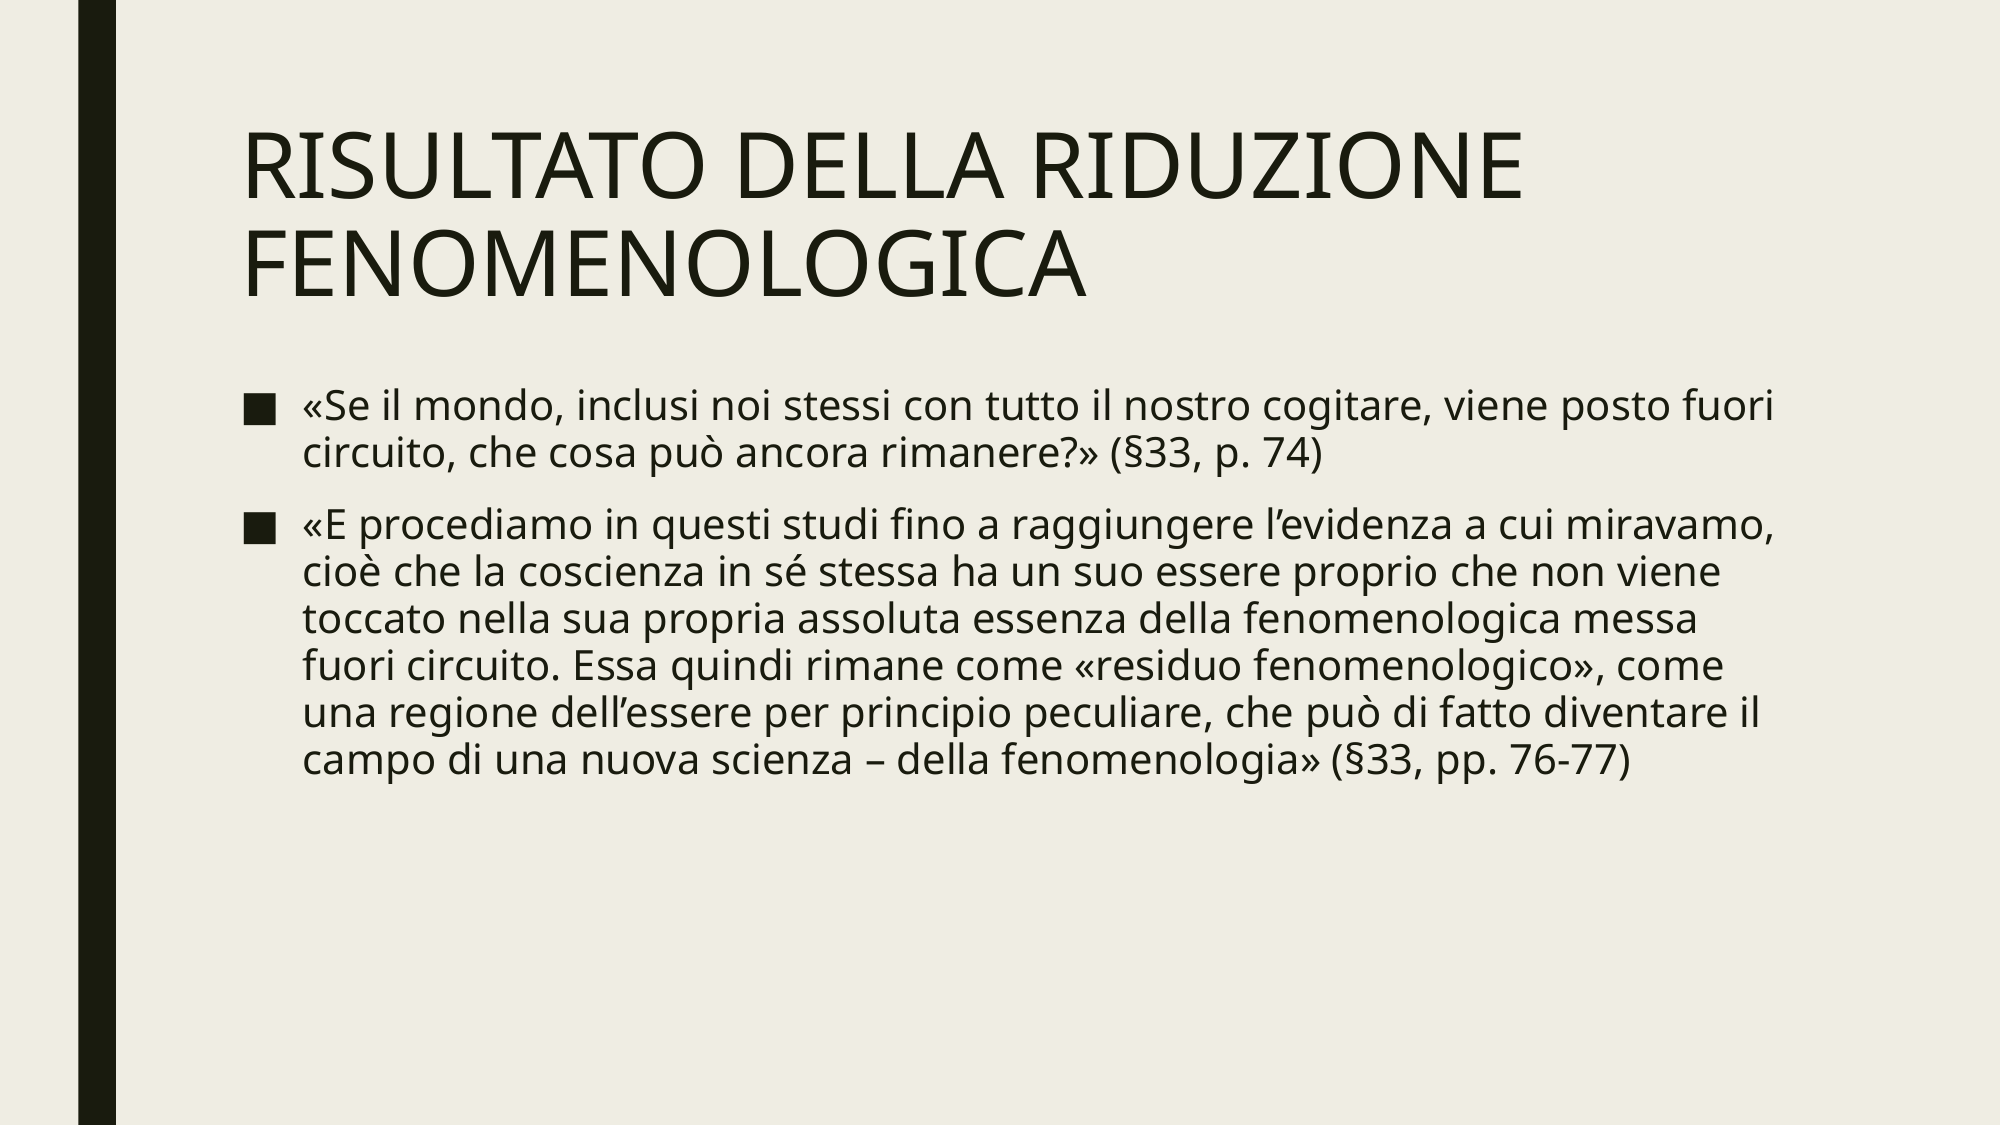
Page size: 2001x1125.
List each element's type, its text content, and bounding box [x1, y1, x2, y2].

title RISULTATO DELLA RIDUZIONE FENOMENOLOGICA [225, 112, 1800, 357]
list «Se il mondo, inclusi noi stessi con tutto il nostro cogitare, viene posto fuori circuito, che cosa può ancora rimanere?» (§33, p. 74) «E procediamo in questi studi fino a raggiungere l’evidenza a cui miravamo, cioè che la coscienza in sé stessa ha un suo essere proprio che non viene toccato nella sua propria assoluta essenza della fenomenologica messa fuori circuito. Essa quindi rimane come «residuo fenomenologico», come una regione dell’essere per principio peculiare, che può di fatto diventare il campo di una nuova scienza – della fenomenologia» (§33, pp. 76-77) [225, 375, 1800, 963]
